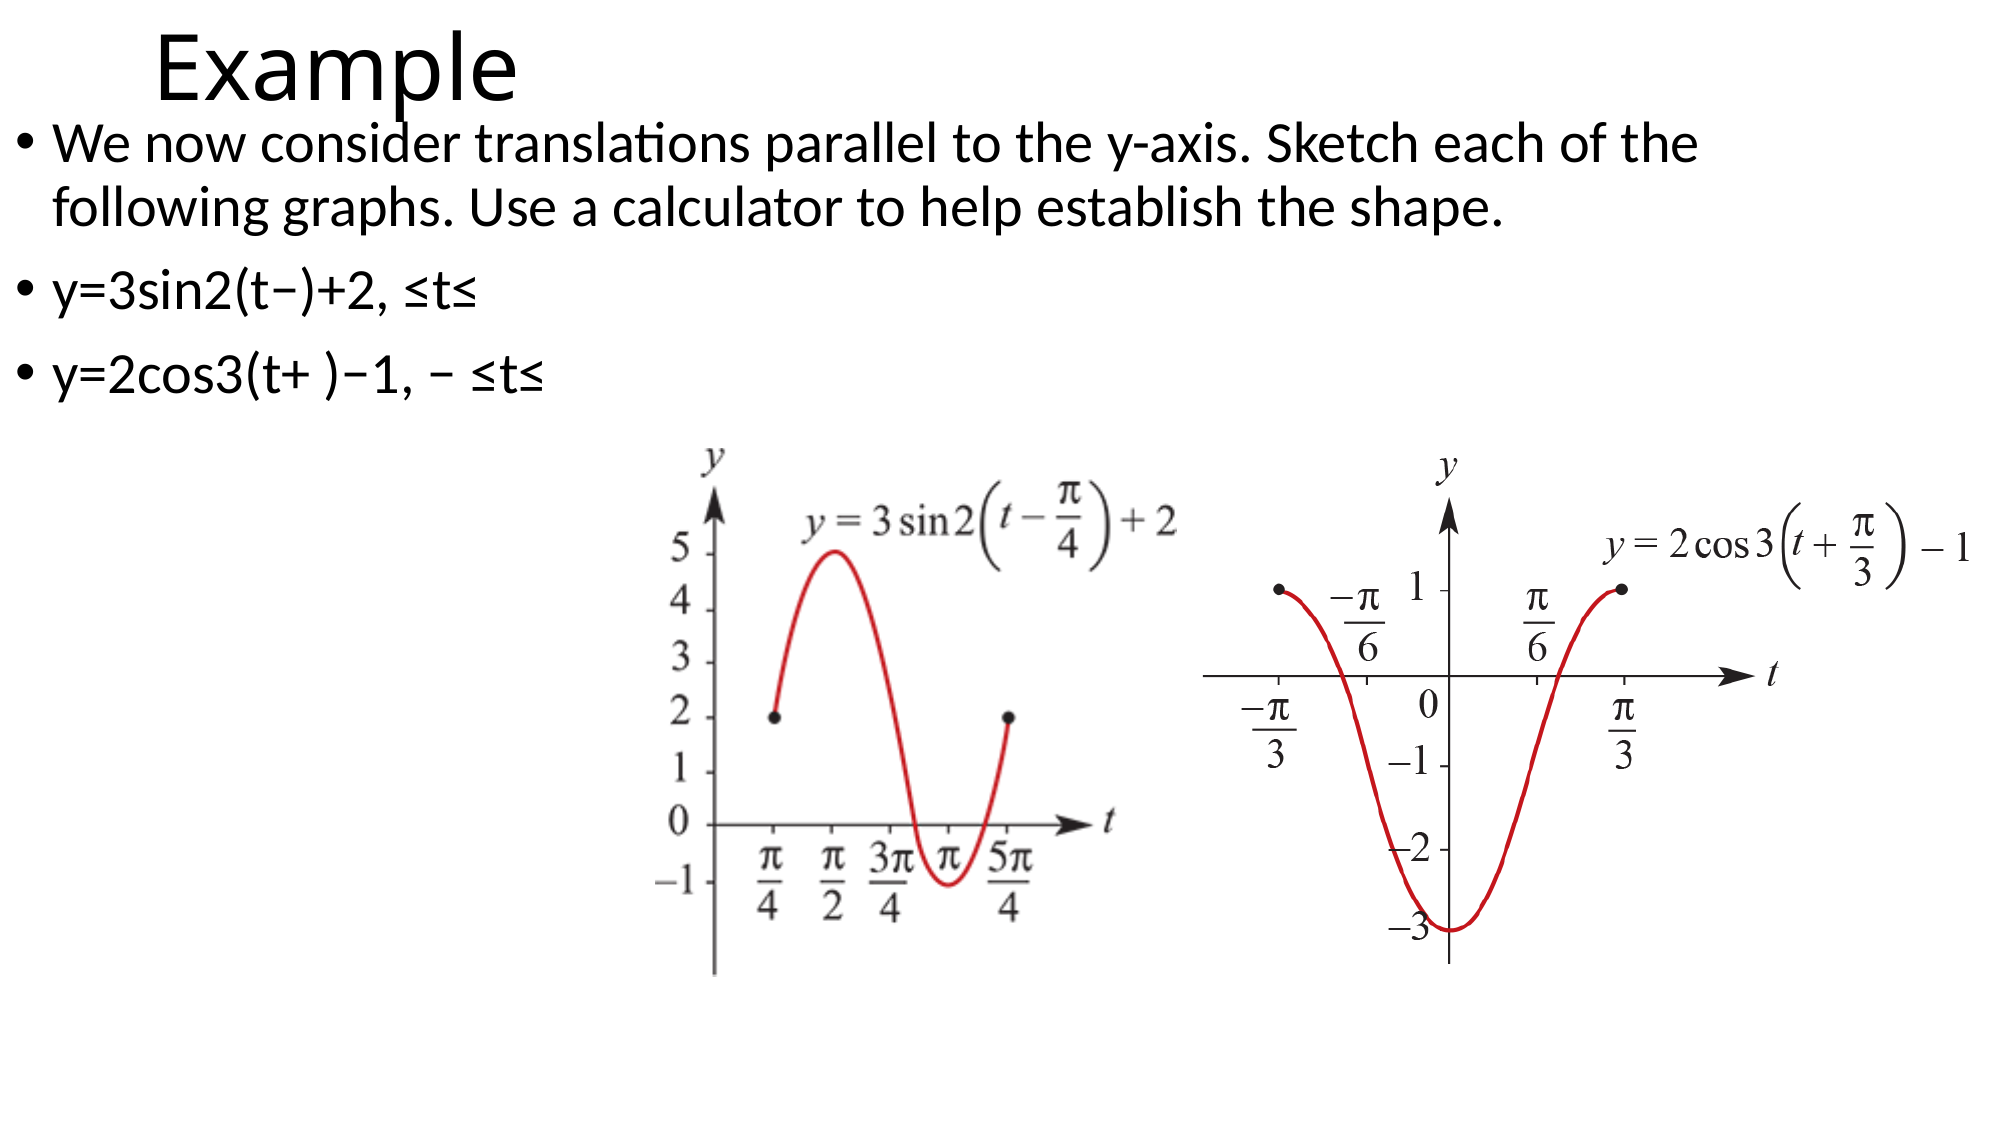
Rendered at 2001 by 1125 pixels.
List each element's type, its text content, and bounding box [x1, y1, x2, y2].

picture [655, 384, 2000, 977]
title Example [137, 0, 1863, 142]
